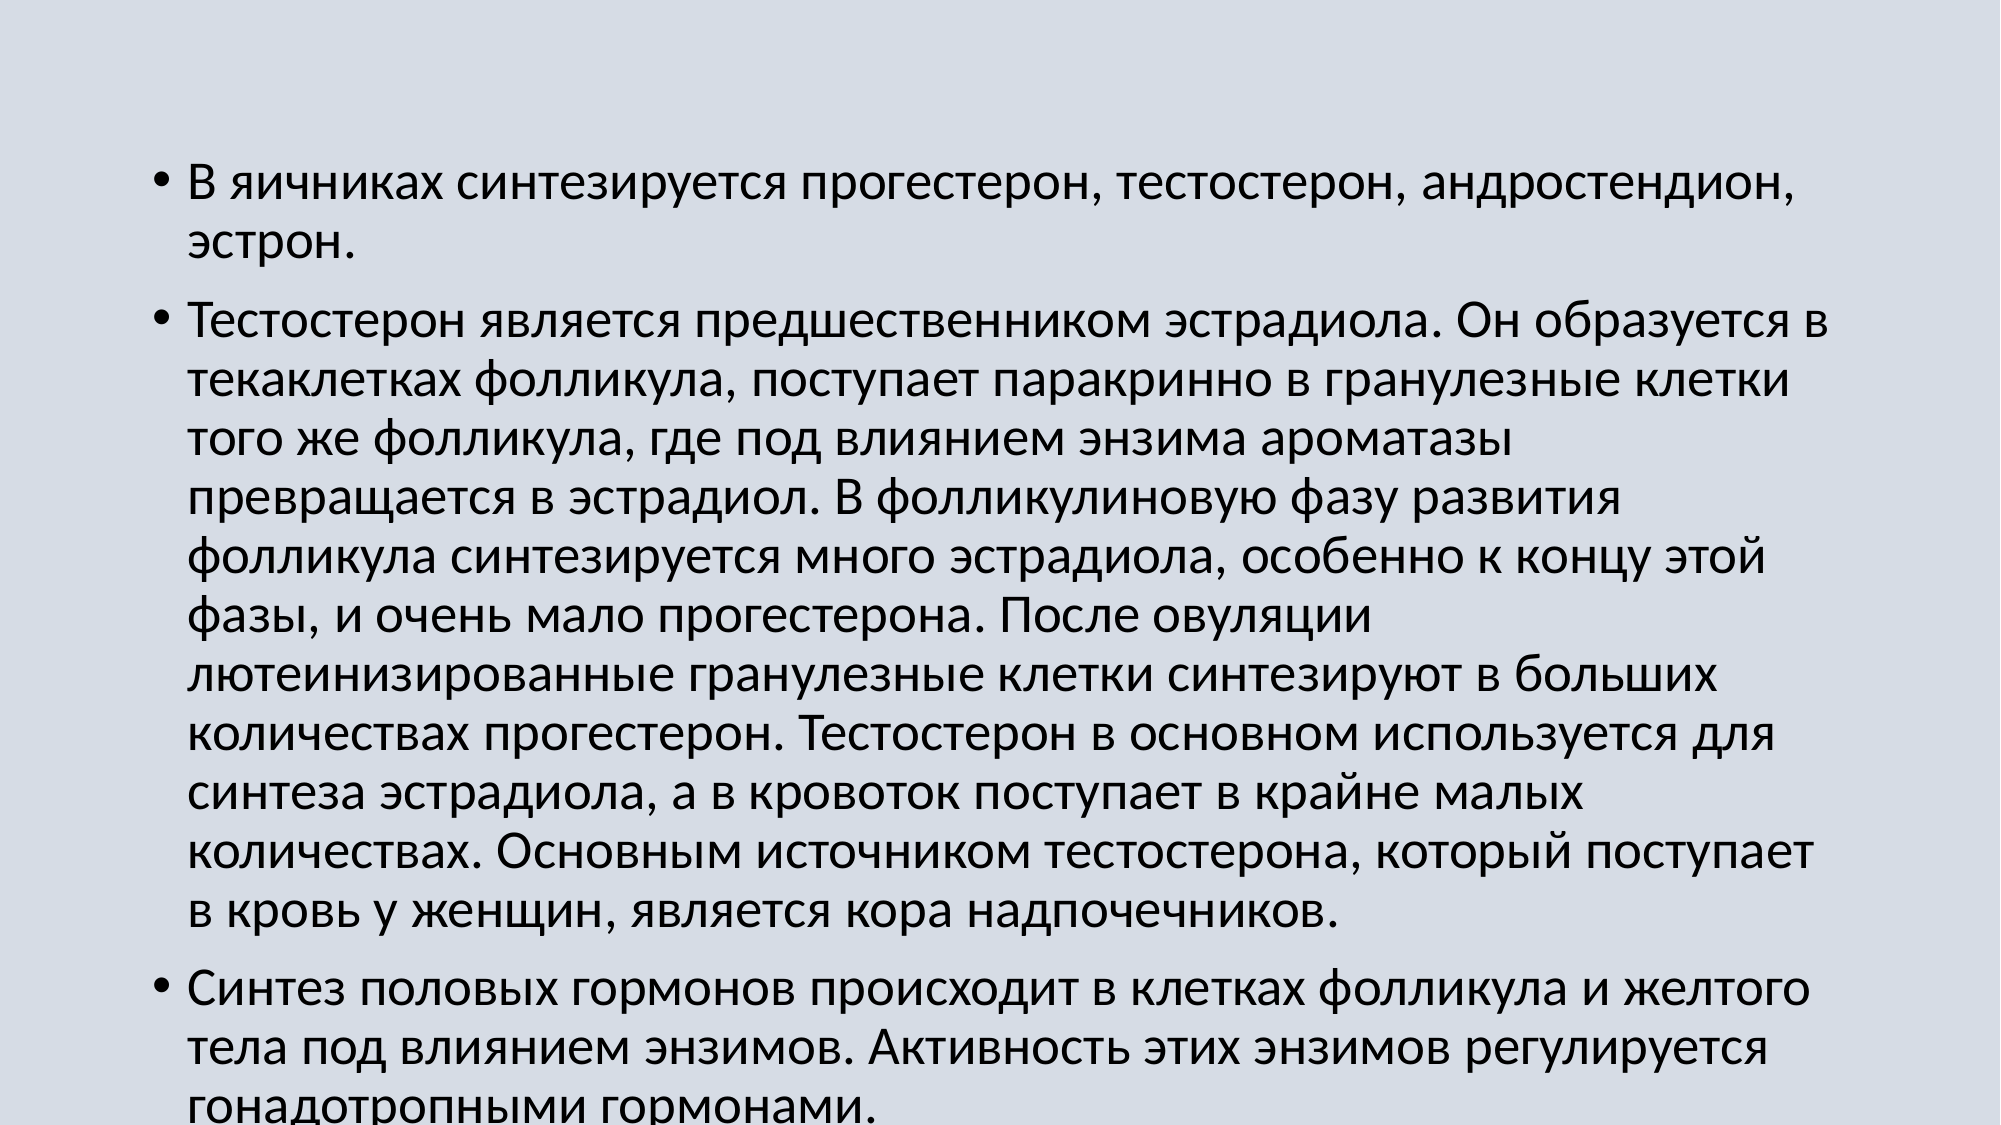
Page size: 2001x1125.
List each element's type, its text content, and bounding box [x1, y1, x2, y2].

list В яичниках синтезируется прогестерон, тестостерон, андростендион, эстрон. Тестостерон является предшественником эстрадиола. Он образуется в текаклетках фолликула, поступает паракринно в гранулезные клетки того же фолликула, где под влиянием энзима ароматазы превращается в эстрадиол. В фолликулиновую фазу развития фолликула синтезируется много эстрадиола, особенно к концу этой фазы, и очень мало прогестерона. После овуляции лютеинизированные гранулезные клетки синтезируют в больших количествах прогестерон. Тестостерон в основном используется для синтеза эстрадиола, а в кровоток поступает в крайне малых количествах. Основным источником тестостерона, который поступает в кровь у женщин, является кора надпочечников. Синтез половых гормонов происходит в клетках фолликула и желтого тела под влиянием энзимов. Активность этих энзимов регулируется гонадотропными гормонами. [137, 144, 1863, 1125]
